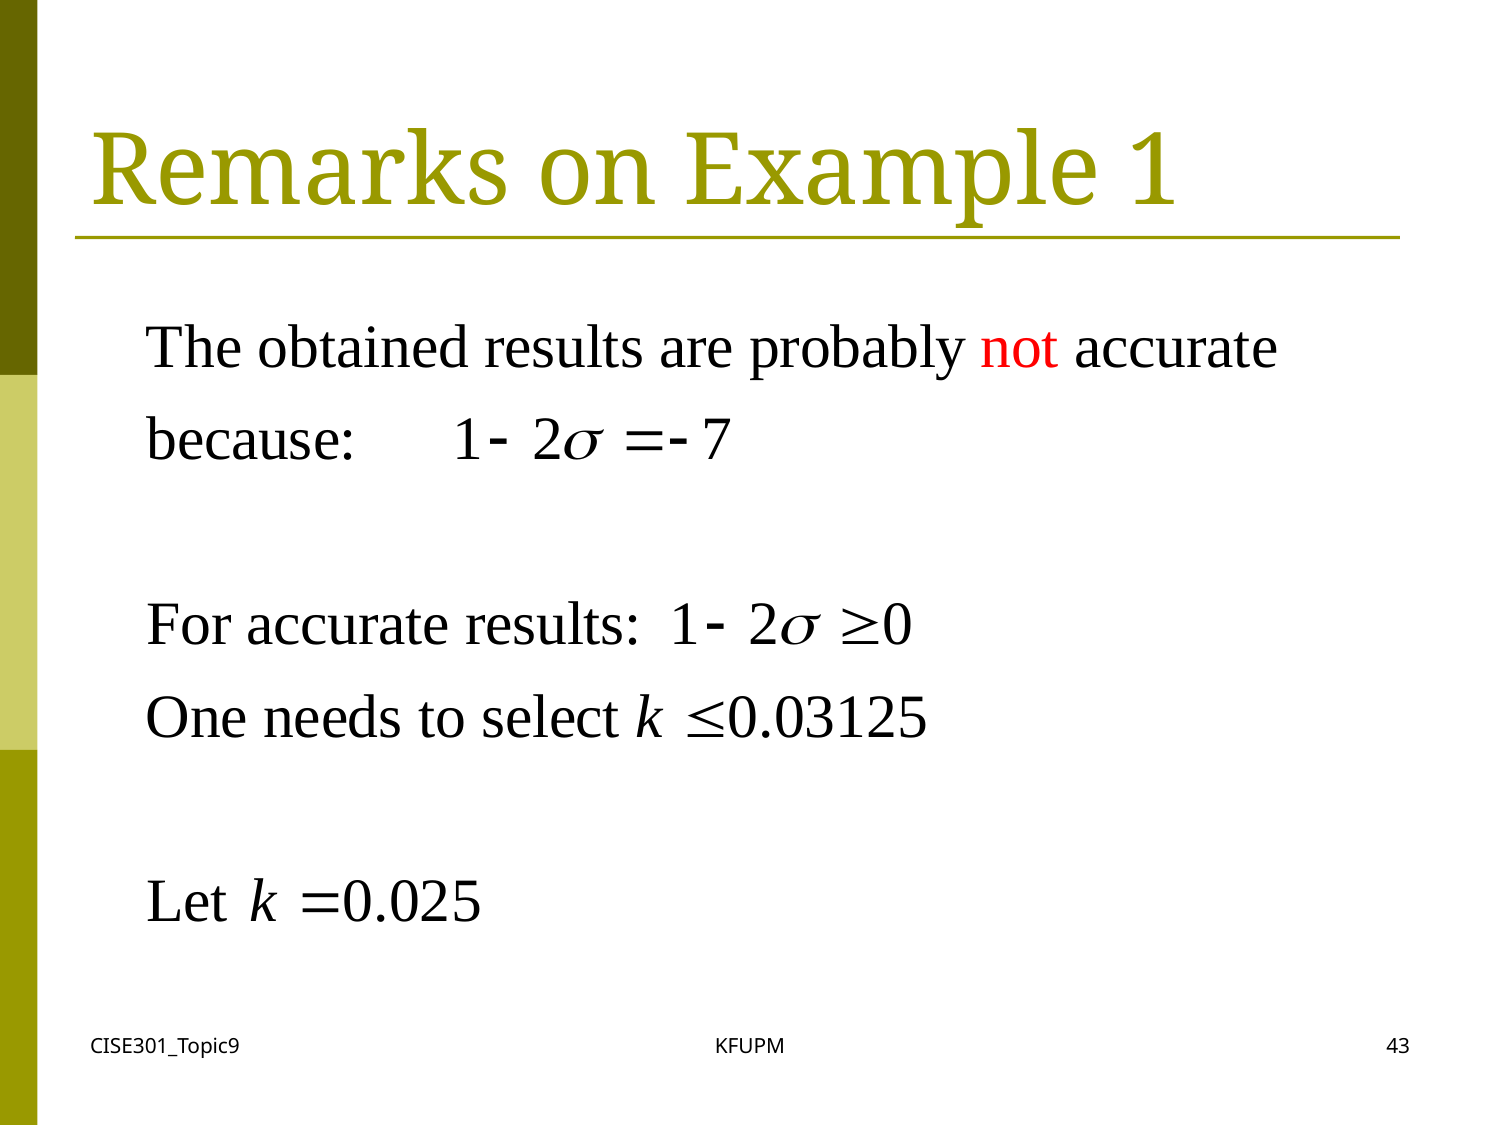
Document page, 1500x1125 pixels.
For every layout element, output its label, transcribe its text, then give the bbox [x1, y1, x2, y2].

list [137, 309, 1288, 1029]
slide_number CISE301_Topic9 [74, 1024, 426, 1101]
slide_number 43 [1074, 1024, 1426, 1101]
title Remarks on Example 1 [74, 45, 1426, 233]
footer KFUPM [512, 1038, 988, 1101]
